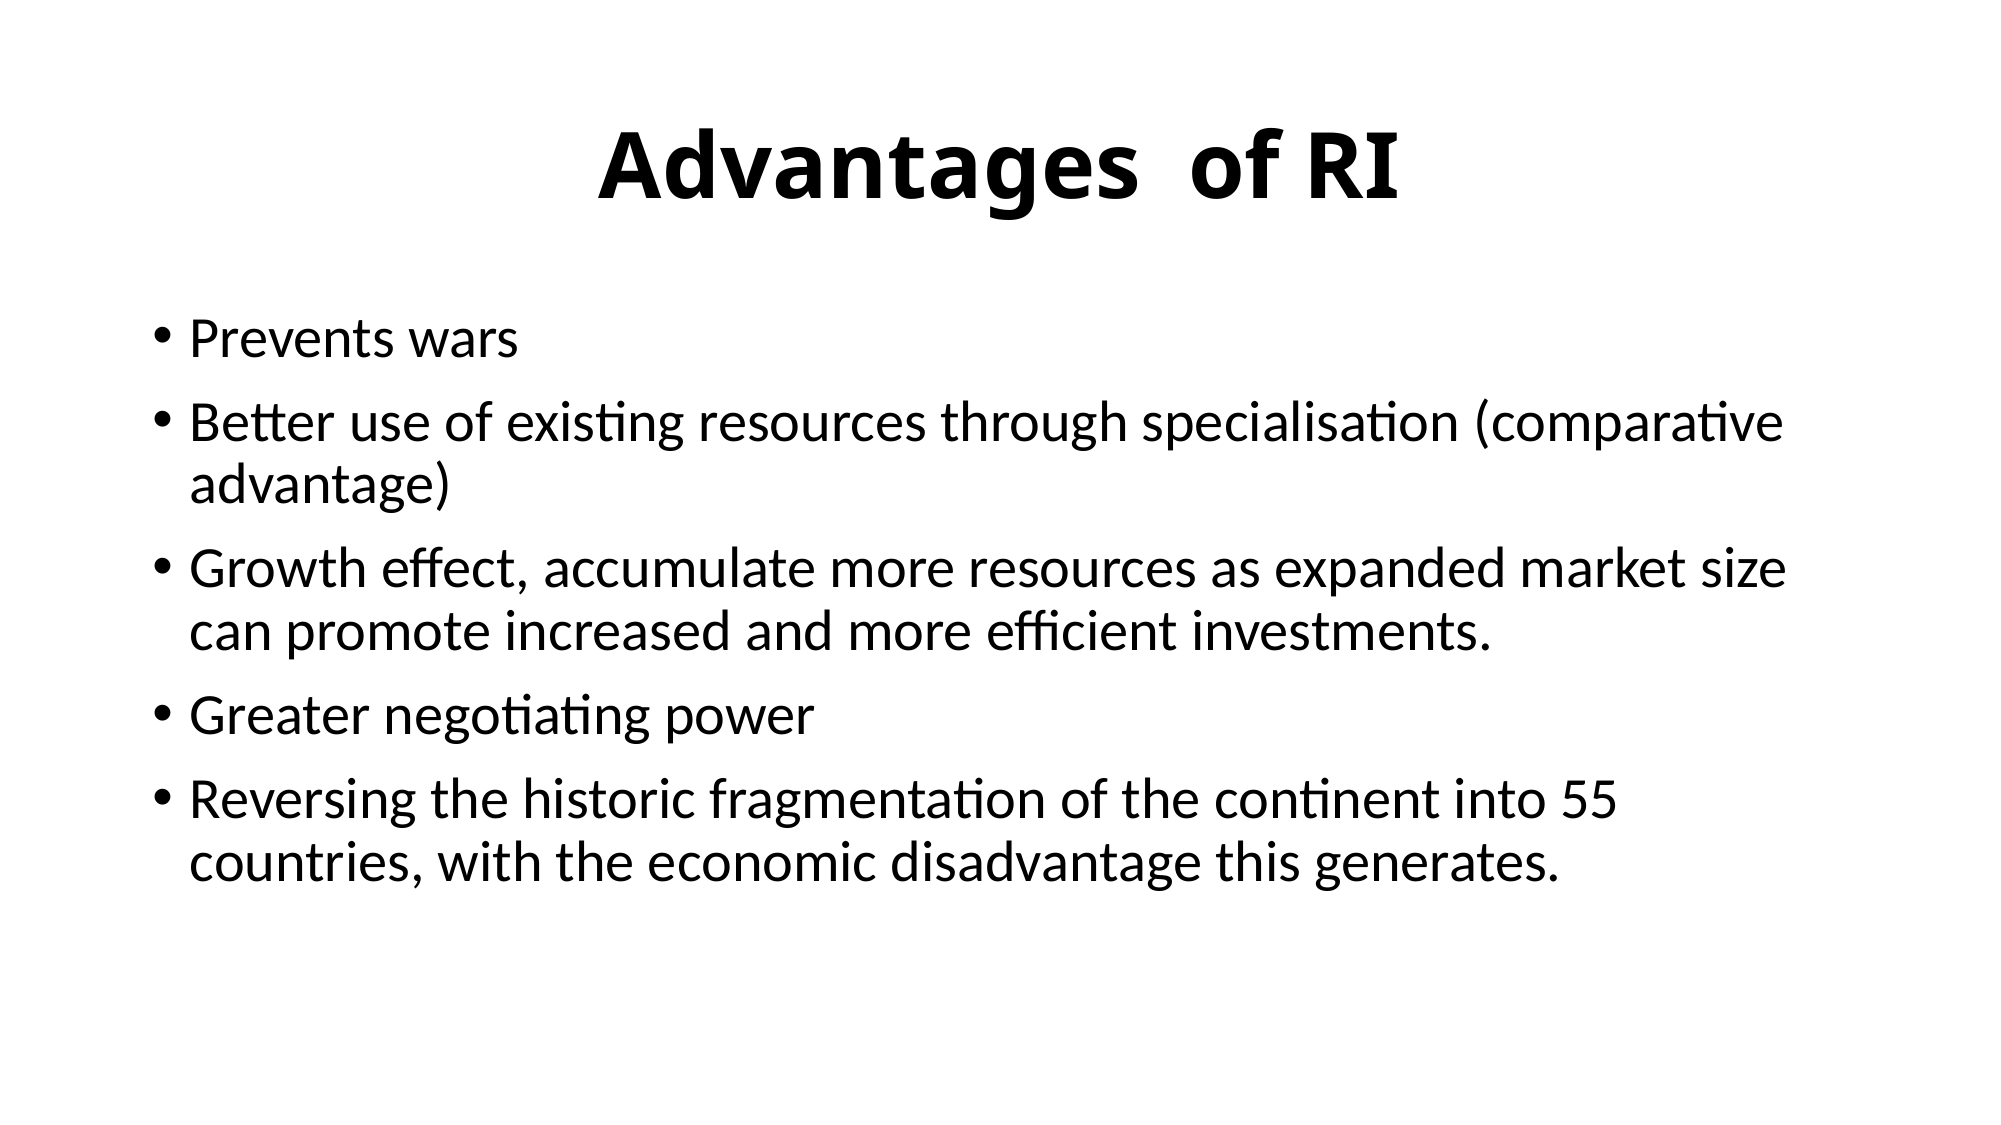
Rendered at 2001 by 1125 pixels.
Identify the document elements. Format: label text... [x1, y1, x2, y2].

list Prevents wars Better use of existing resources through specialisation (comparative advantage) Growth effect, accumulate more resources as expanded market size can promote increased and more efficient investments. Greater negotiating power Reversing the historic fragmentation of the continent into 55 countries, with the economic disadvantage this generates. [137, 299, 1863, 1014]
title Advantages of RI [137, 59, 1863, 278]
